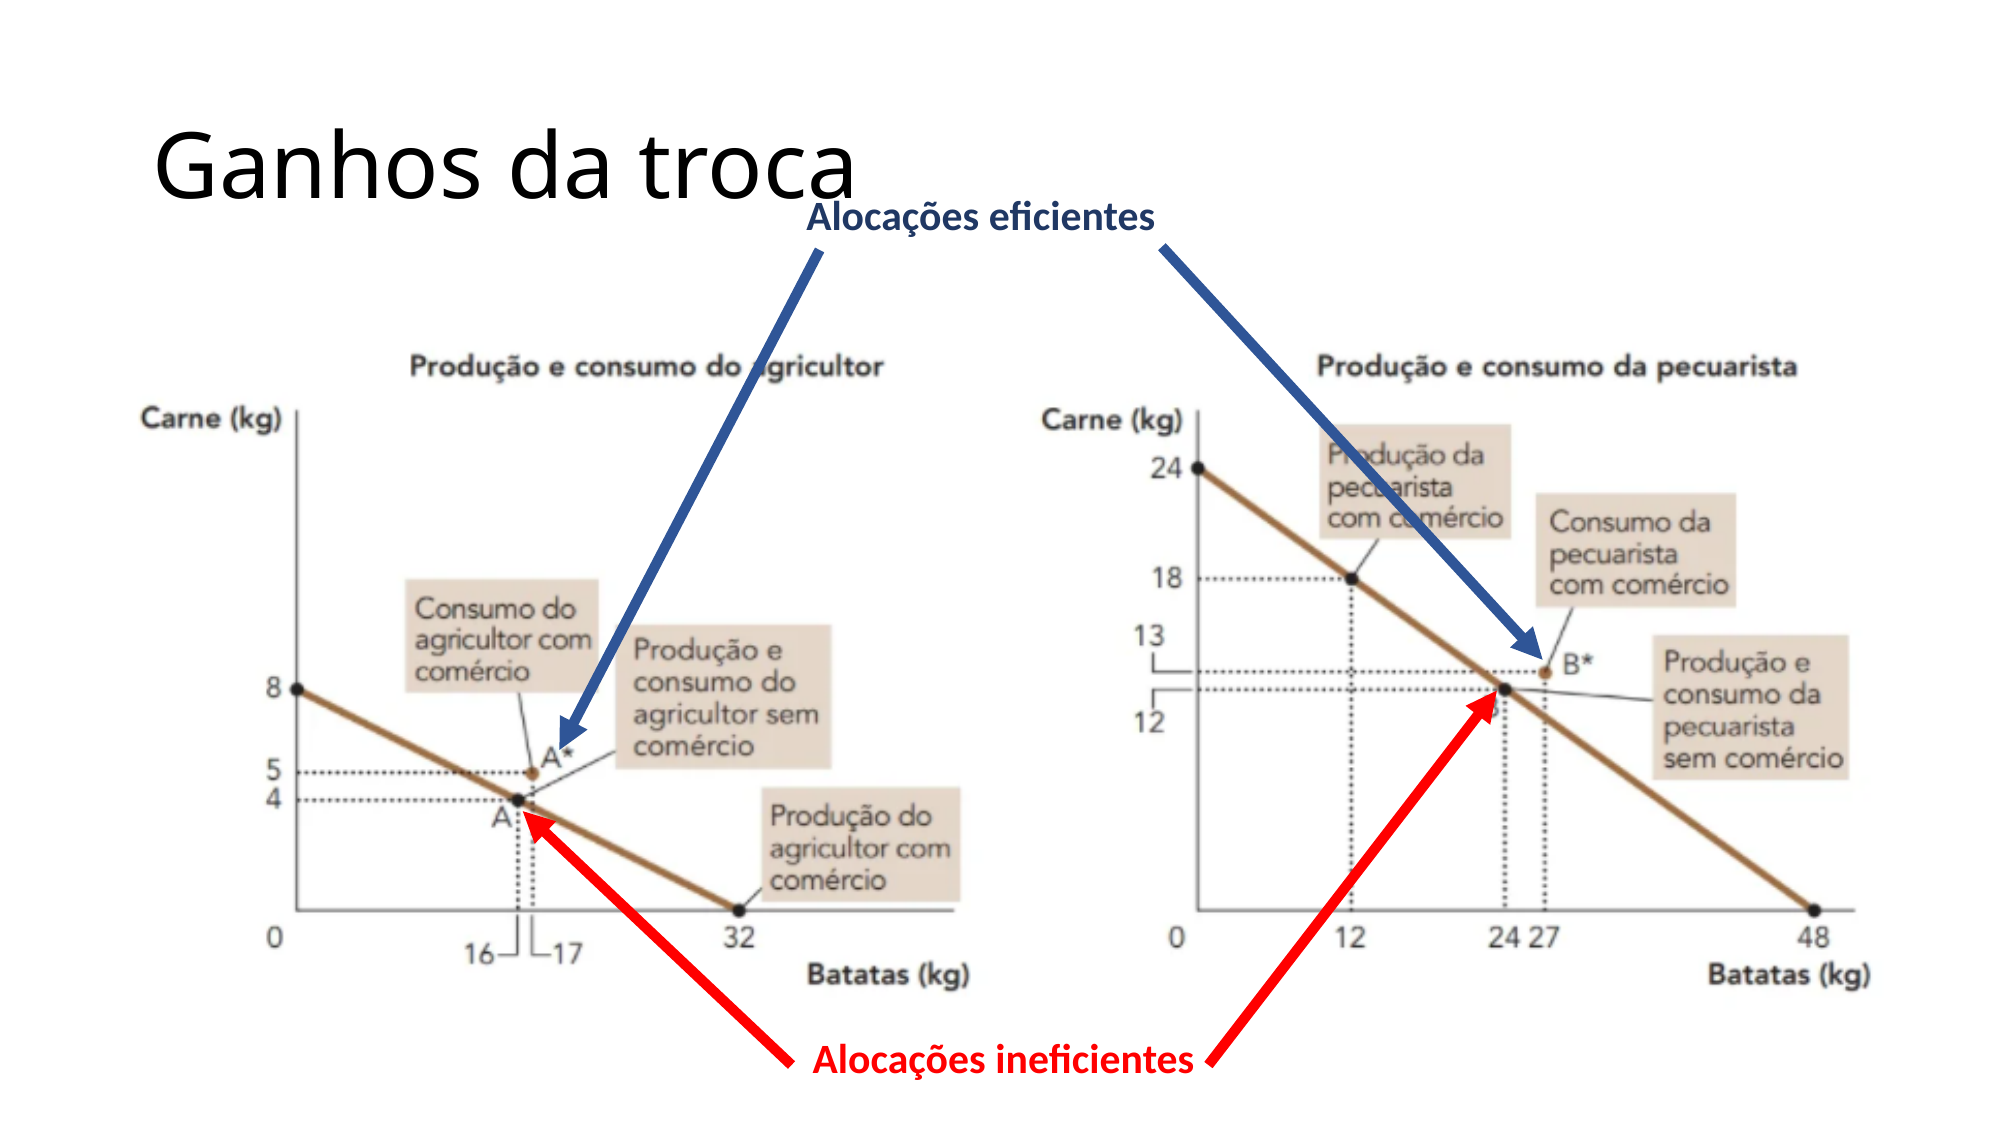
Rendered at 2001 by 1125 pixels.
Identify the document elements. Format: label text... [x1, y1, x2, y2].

picture [137, 338, 559, 1041]
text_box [559, 181, 1543, 750]
picture [1497, 338, 1908, 1041]
title Ganhos da troca [137, 59, 1863, 278]
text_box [522, 690, 1497, 1091]
